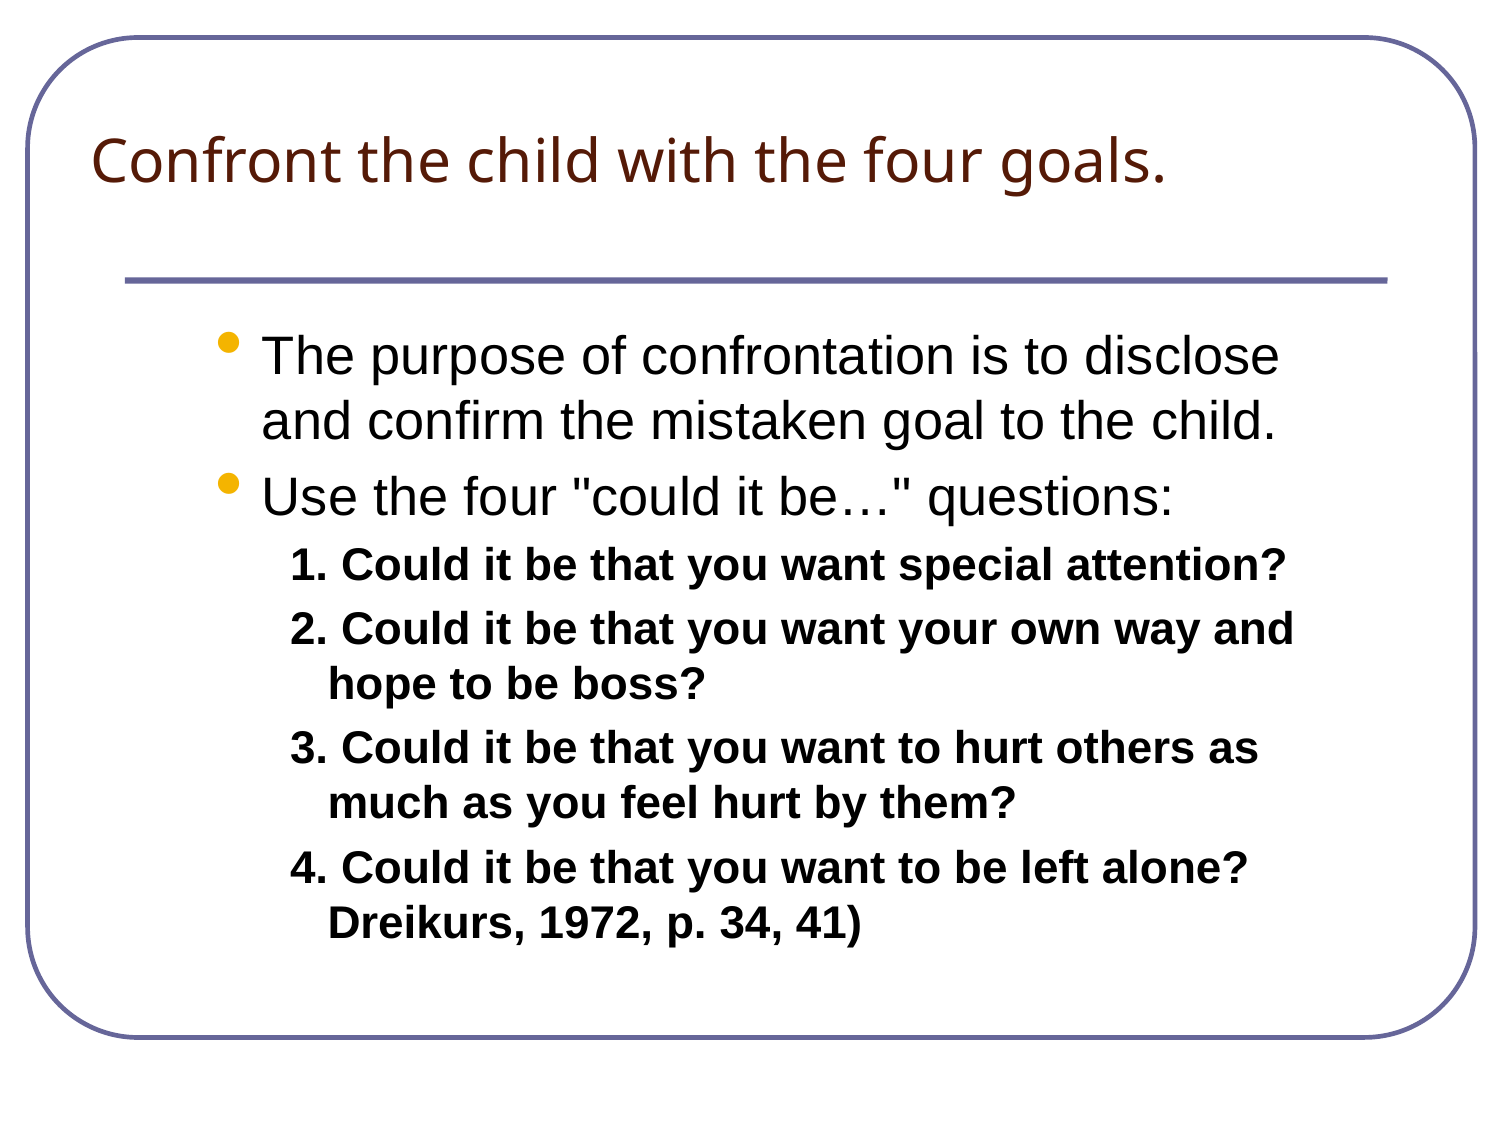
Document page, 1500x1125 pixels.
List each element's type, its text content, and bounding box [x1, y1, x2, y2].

list The purpose of confrontation is to disclose and confirm the mistaken goal to the child. Use the four "could it be…" questions: 1. Could it be that you want special attention? 2. Could it be that you want your own way and hope to be boss? 3. Could it be that you want to hurt others as much as you feel hurt by them? 4. Could it be that you want to be left alone? Dreikurs, 1972, p. 34, 41) [124, 312, 1388, 1026]
title Confront the child with the four goals. [74, 87, 1451, 276]
